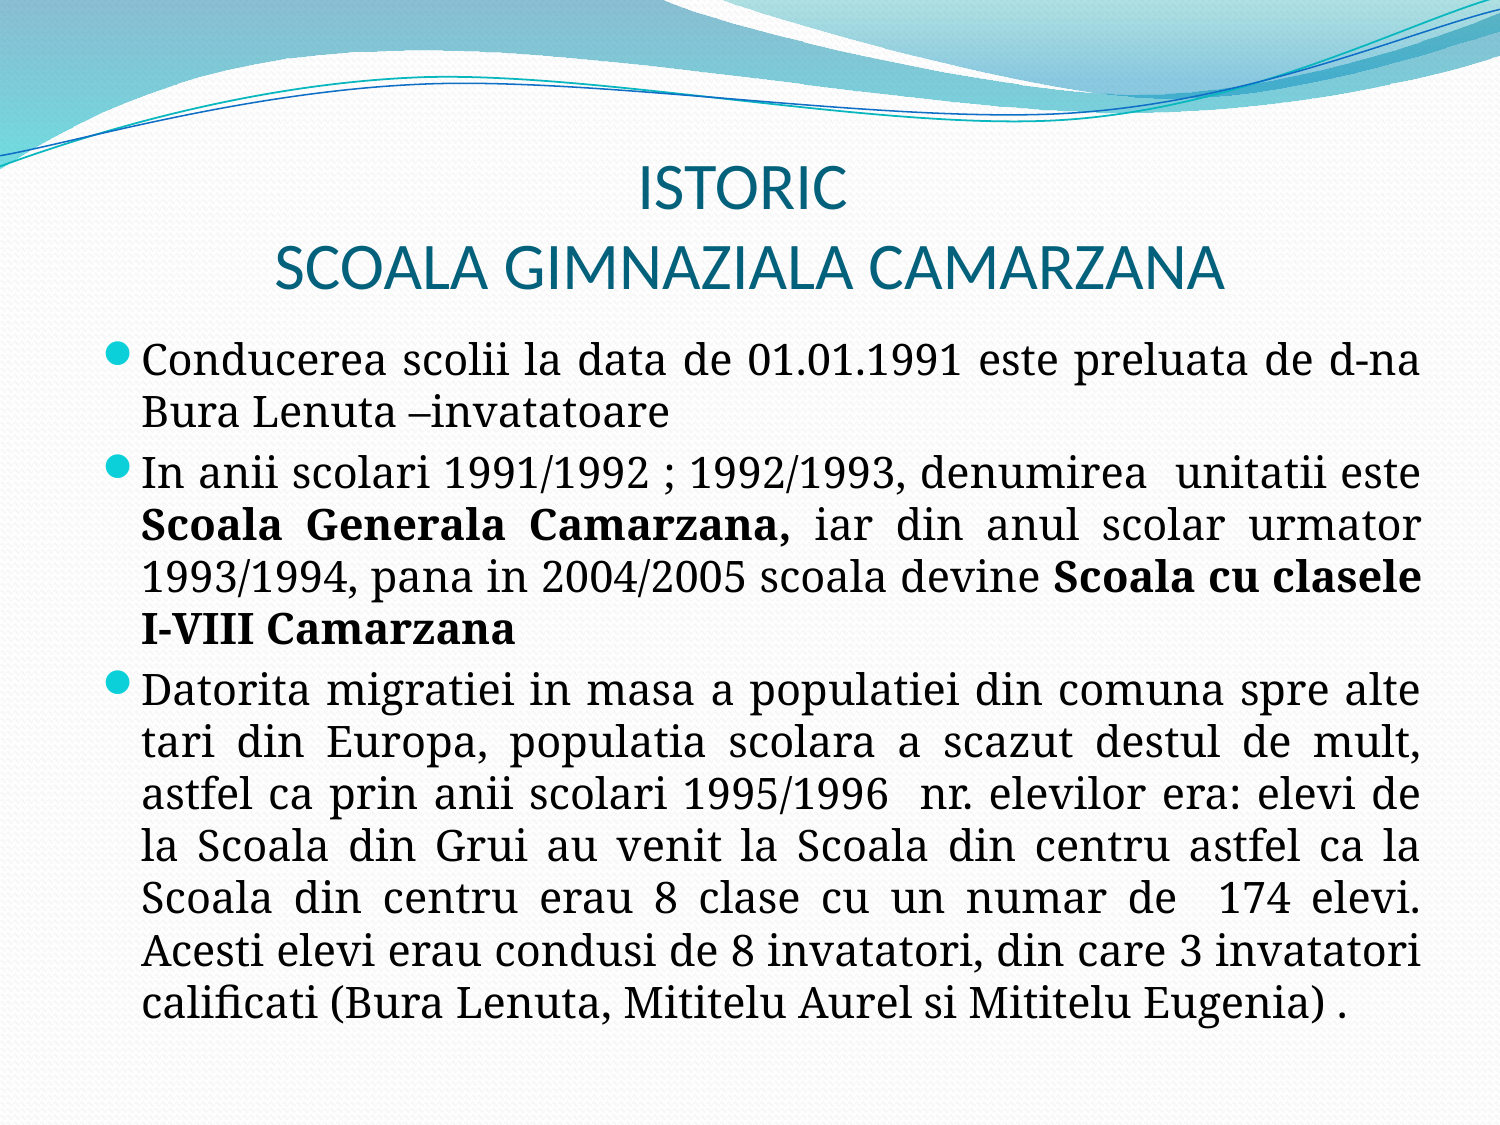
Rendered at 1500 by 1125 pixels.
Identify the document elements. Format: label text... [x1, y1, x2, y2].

list Conducerea scolii la data de 01.01.1991 este preluata de d-na Bura Lenuta –invatatoare In anii scolari 1991/1992 ; 1992/1993, denumirea unitatii este Scoala Generala Camarzana, iar din anul scolar urmator 1993/1994, pana in 2004/2005 scoala devine Scoala cu clasele I-VIII Camarzana Datorita migratiei in masa a populatiei din comuna spre alte tari din Europa, populatia scolara a scazut destul de mult, astfel ca prin anii scolari 1995/1996 nr. elevilor era: elevi de la Scoala din Grui au venit la Scoala din centru astfel ca la Scoala din centru erau 8 clase cu un numar de 174 elevi. Acesti elevi erau condusi de 8 invatatori, din care 3 invatatori calificati (Bura Lenuta, Mititelu Aurel si Mititelu Eugenia) . [87, 324, 1438, 1045]
title ISTORIC SCOALA GIMNAZIALA CAMARZANA [75, 115, 1425, 303]
